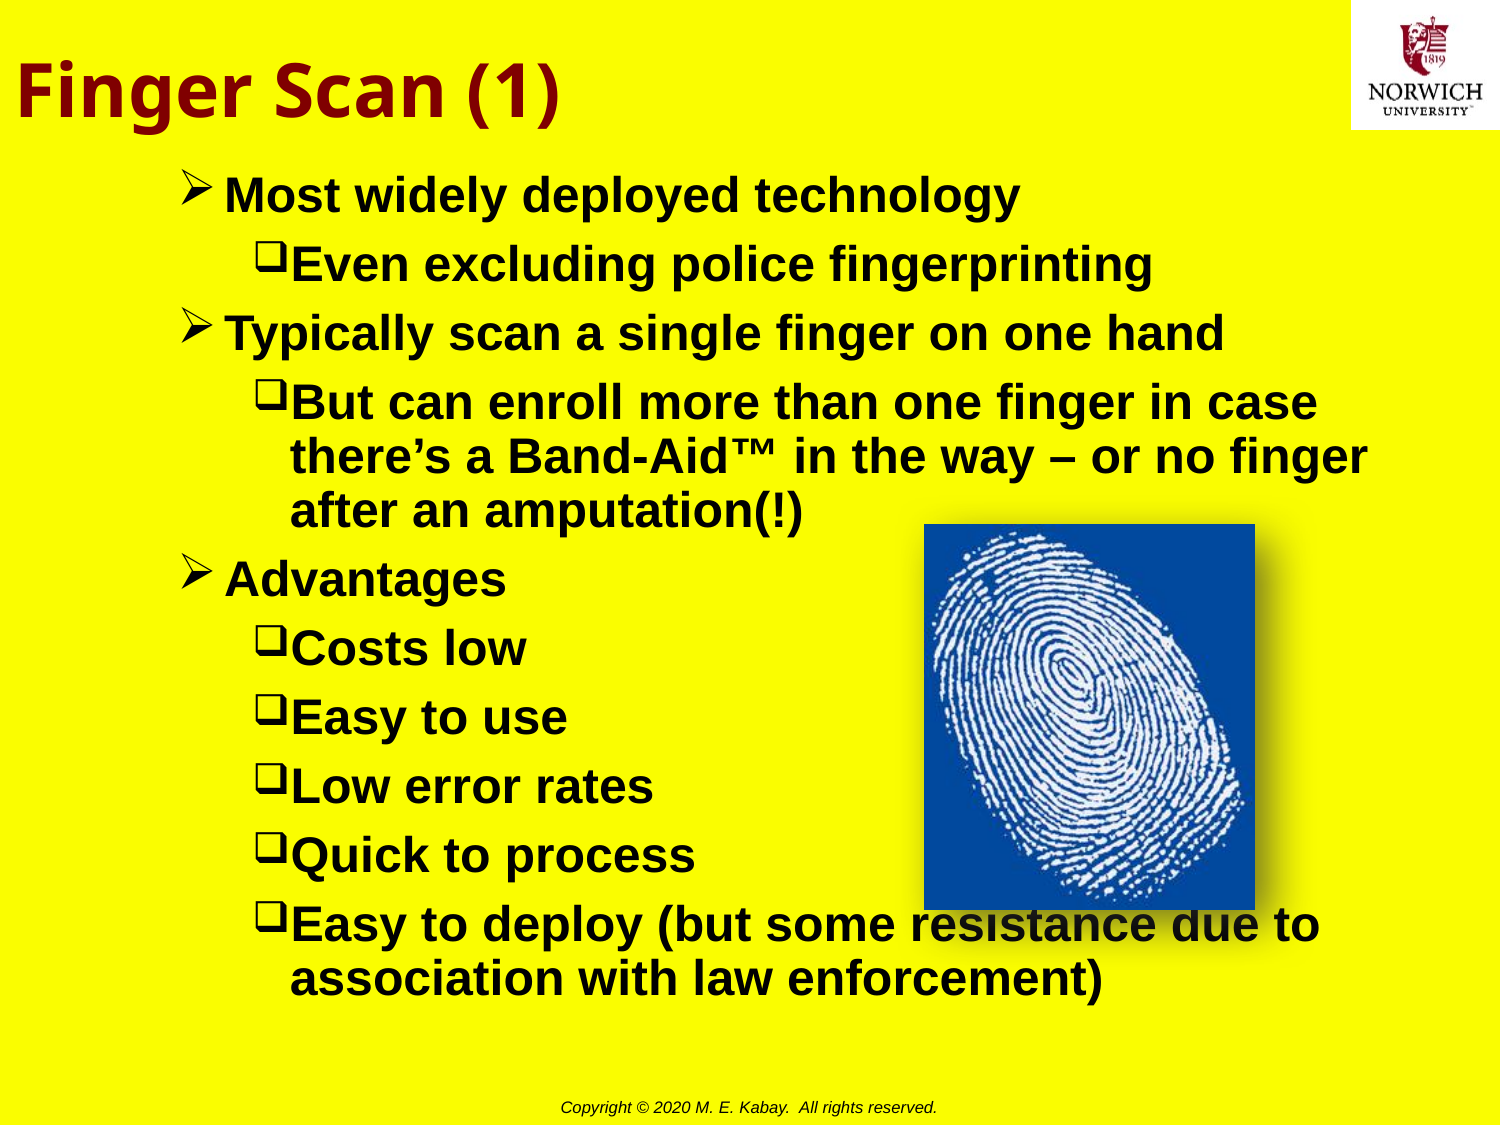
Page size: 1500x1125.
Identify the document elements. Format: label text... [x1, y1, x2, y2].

list Most widely deployed technology Even excluding police fingerprinting Typically scan a single finger on one hand But can enroll more than one finger in case there’s a Band-Aid™ in the way – or no finger after an amputation(!) Advantages Costs low Easy to use Low error rates Quick to process Easy to deploy (but some resistance due to association with law enforcement) [161, 161, 1414, 1039]
picture [924, 524, 1256, 910]
title Finger Scan (1) [0, 0, 1338, 188]
picture [1351, 0, 1500, 130]
